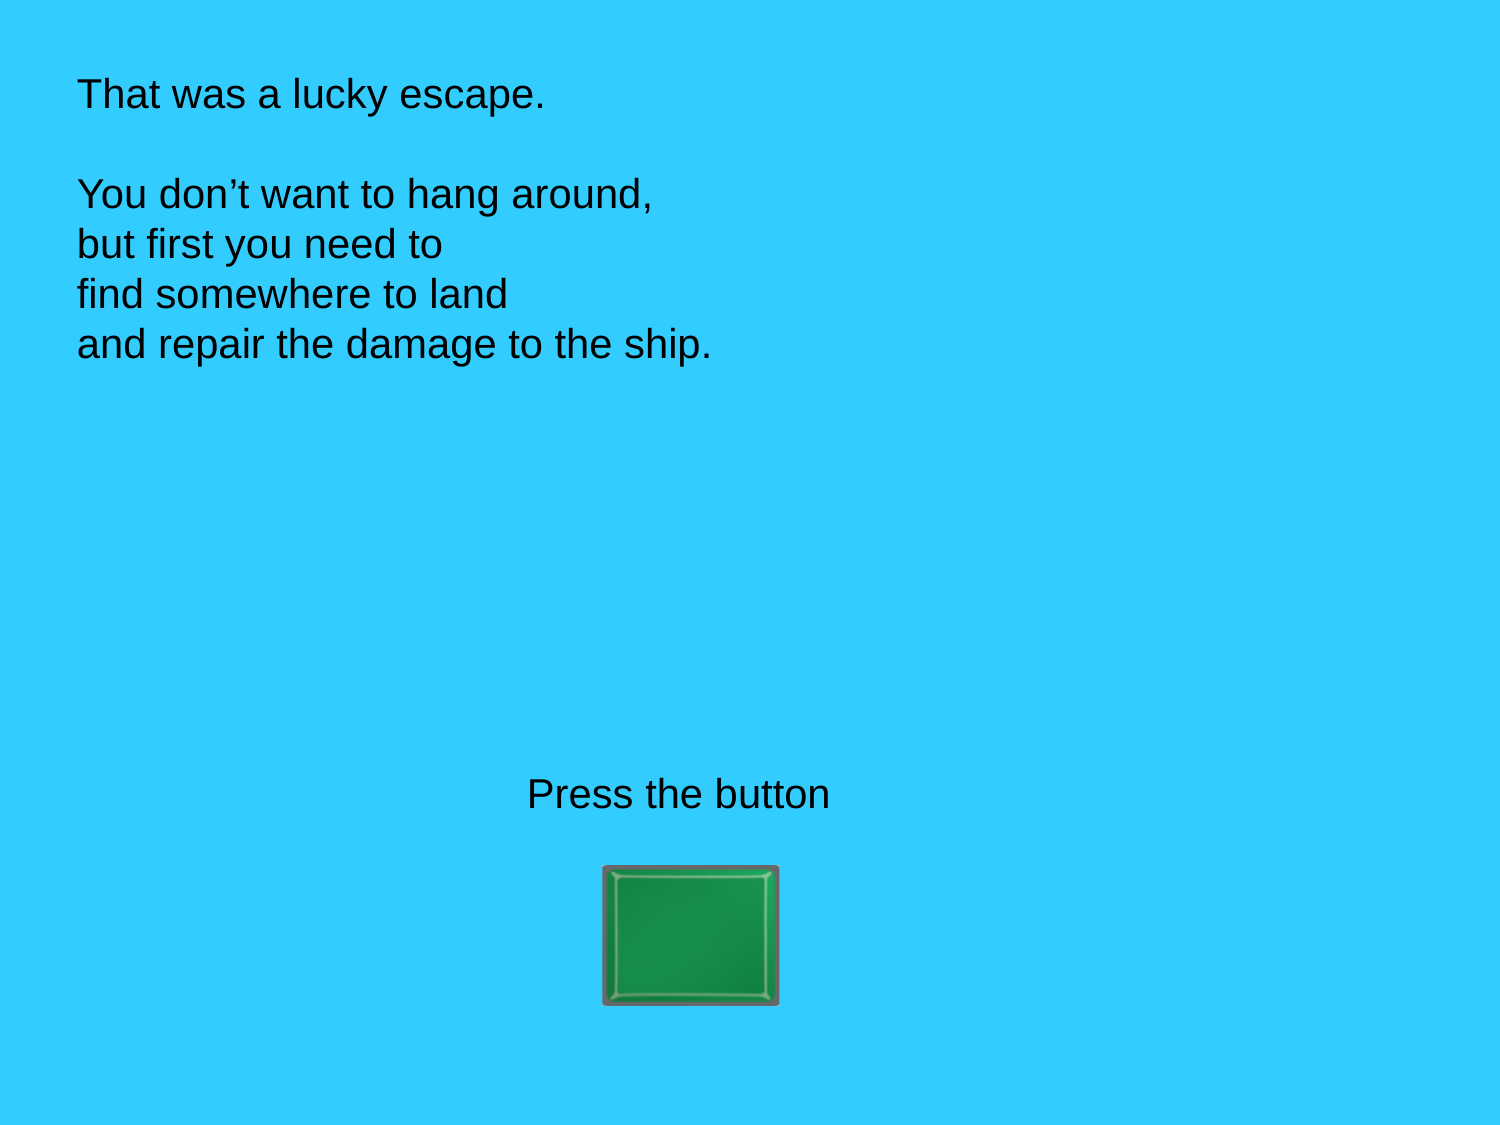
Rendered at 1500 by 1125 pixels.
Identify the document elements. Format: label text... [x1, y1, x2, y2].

picture [602, 865, 780, 1006]
text_box That was a lucky escape. You don’t want to hang around, but first you need to find somewhere to land and repair the damage to the ship. Press the button [62, 59, 1400, 825]
